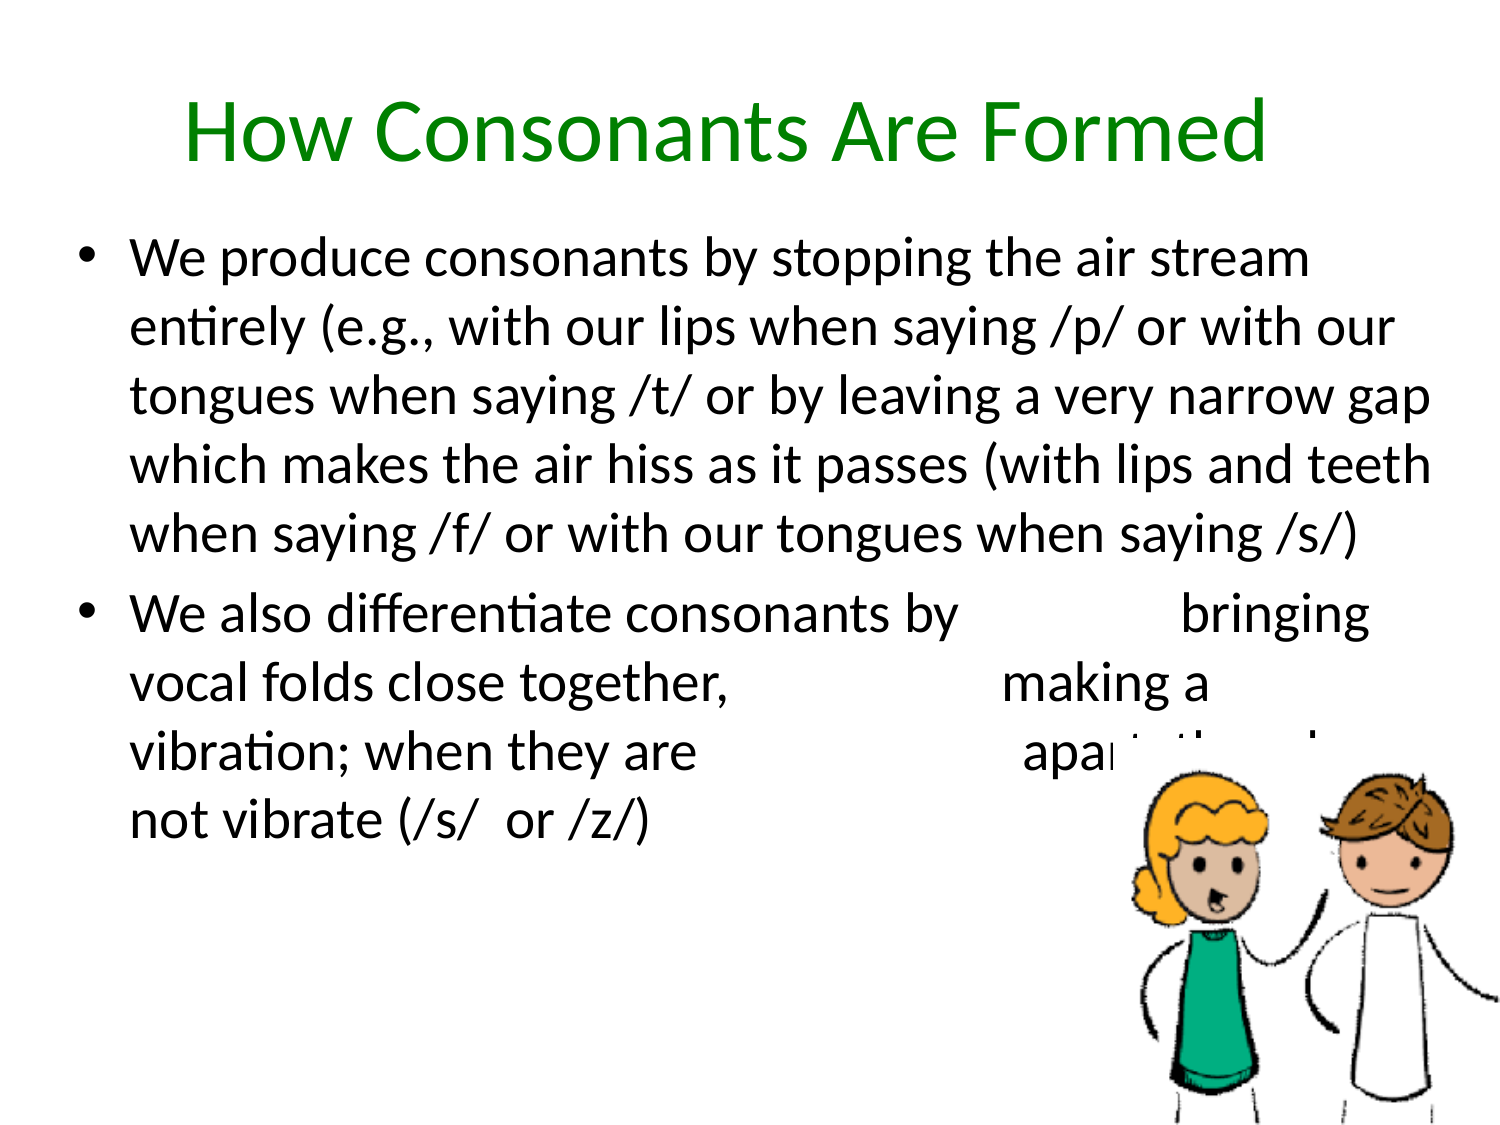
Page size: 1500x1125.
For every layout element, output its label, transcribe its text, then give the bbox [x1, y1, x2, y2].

title How Consonants Are Formed [62, 37, 1413, 212]
picture [1113, 738, 1500, 1125]
list We produce consonants by stopping the air stream entirely (e.g., with our lips when saying /p/ or with our tongues when saying /t/ or by leaving a very narrow gap which makes the air hiss as it passes (with lips and teeth when saying /f/ or with our tongues when saying /s/) We also differentiate consonants by bringing vocal folds close together, making a vibration; when they are apart, they do not vibrate (/s/ or /z/) [62, 212, 1450, 928]
